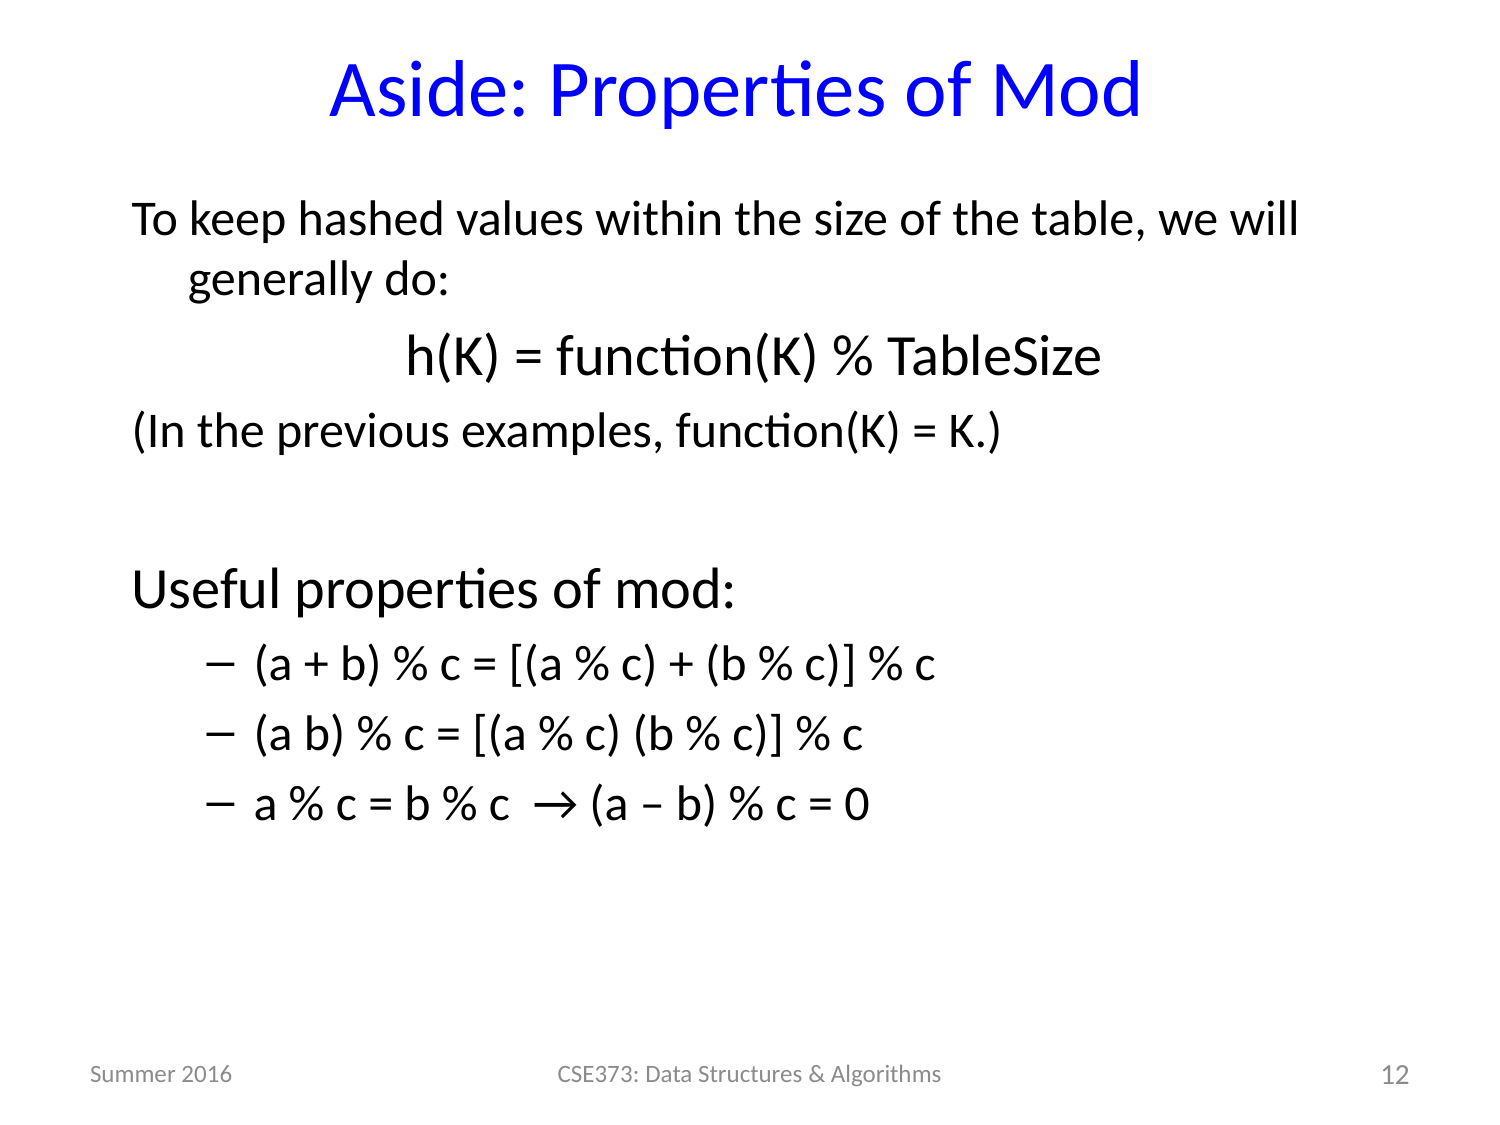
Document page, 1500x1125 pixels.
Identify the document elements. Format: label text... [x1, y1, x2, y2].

slide_number Summer 2016 [75, 1042, 425, 1103]
list To keep hashed values within the size of the table, we will generally do: h(K) = function(K) % TableSize (In the previous examples, function(K) = K.) Useful properties of mod: (a + b) % c = [(a % c) + (b % c)] % c (a b) % c = [(a % c) (b % c)] % c a % c = b % c → (a – b) % c = 0 [116, 178, 1392, 1063]
title Aside: Properties of Mod [99, 28, 1375, 141]
footer CSE373: Data Structures & Algorithms [512, 1042, 988, 1103]
slide_number 12 [1074, 1042, 1425, 1103]
